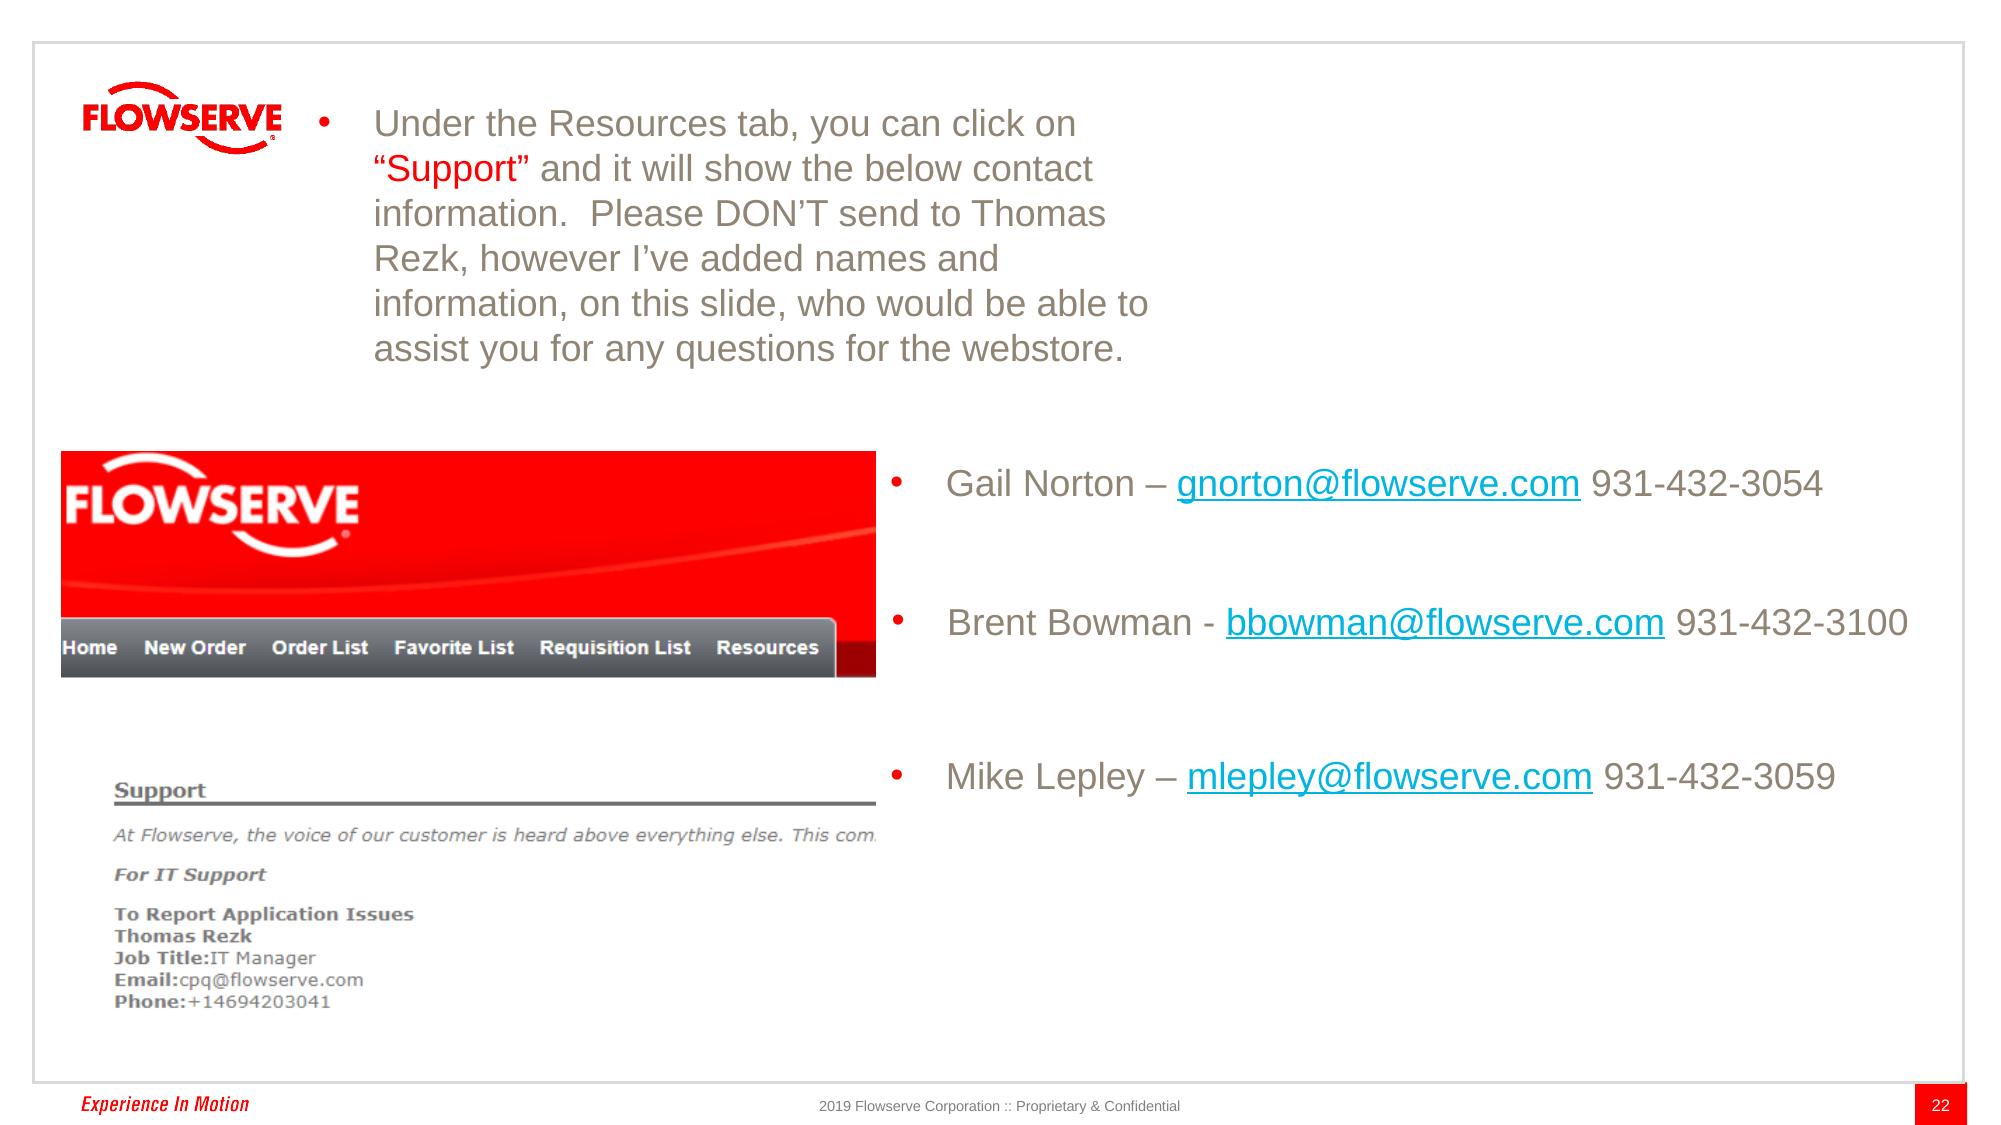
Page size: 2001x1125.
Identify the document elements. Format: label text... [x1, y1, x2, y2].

picture [61, 451, 876, 1034]
text_box Brent Bowman - bbowman@flowserve.com 931-432-3100 [876, 590, 1938, 650]
text_box Gail Norton – gnorton@flowserve.com 931-432-3054 [876, 451, 1938, 512]
text_box Under the Resources tab, you can click on “Support” and it will show the below contact information. Please DON’T send to Thomas Rezk, however I’ve added names and information, on this slide, who would be able to assist you for any questions for the webstore. [303, 91, 1186, 377]
slide_number 22 [1914, 1091, 1967, 1119]
picture [77, 1092, 253, 1119]
picture [77, 76, 286, 159]
text_box Mike Lepley – mlepley@flowserve.com 931-432-3059 [876, 745, 1967, 805]
